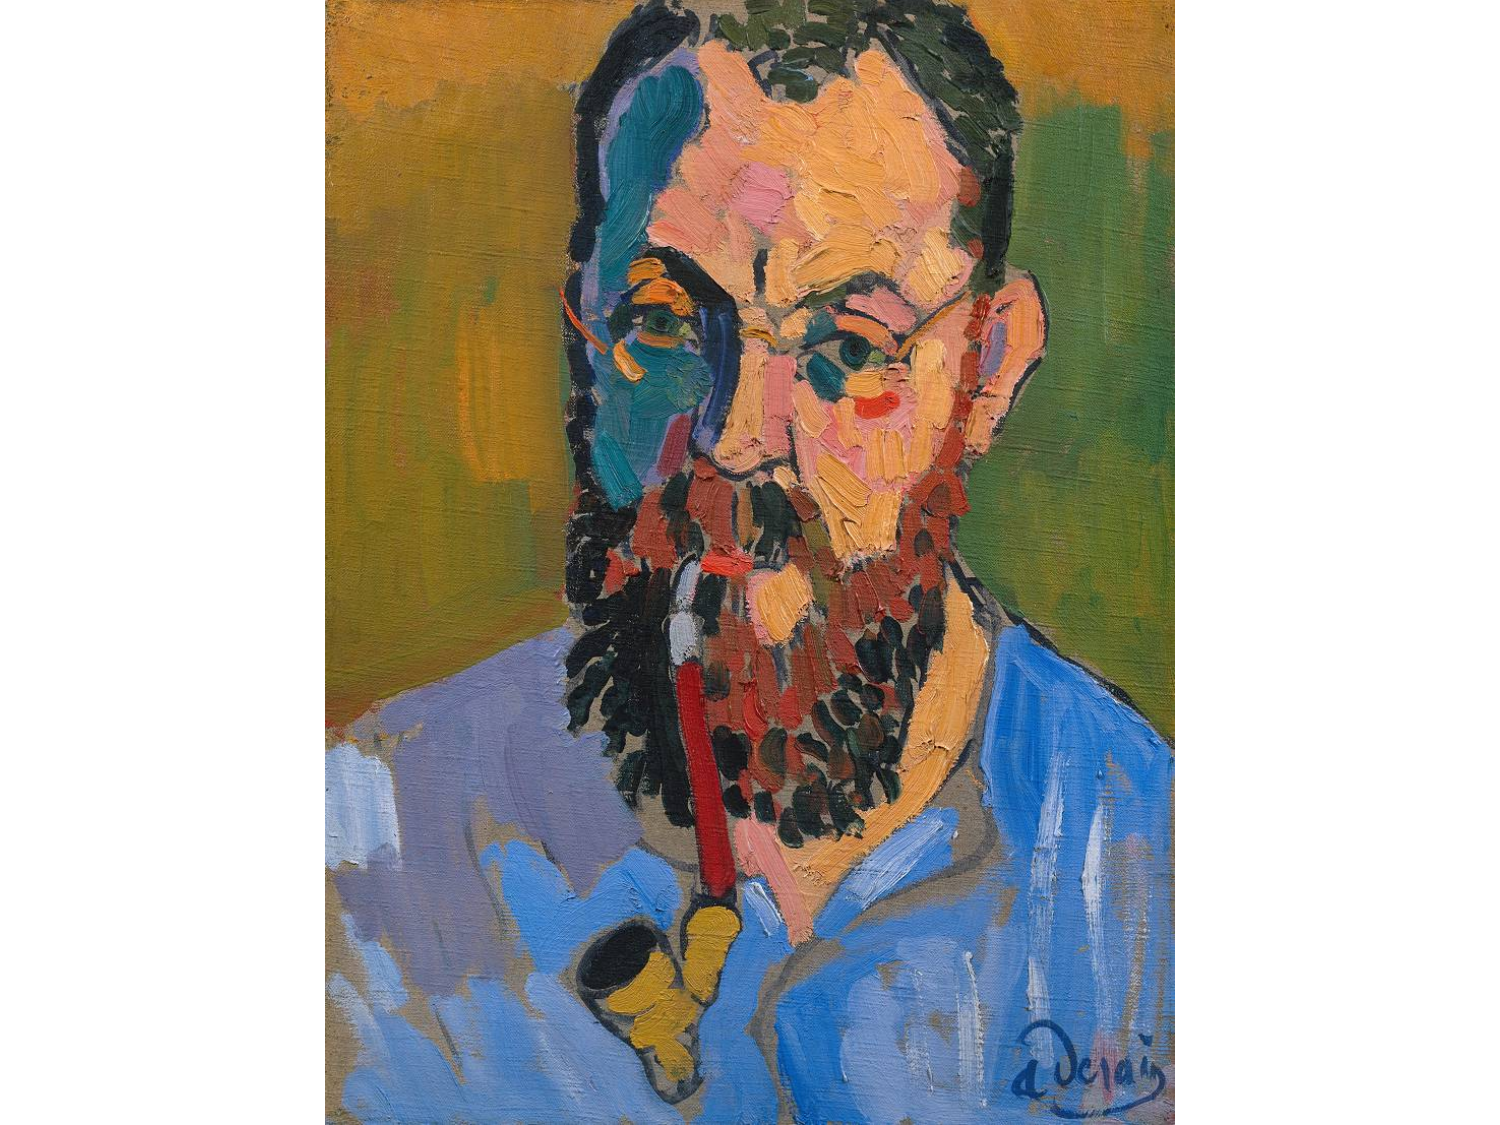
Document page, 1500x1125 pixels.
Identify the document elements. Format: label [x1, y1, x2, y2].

picture [325, 0, 1175, 1125]
